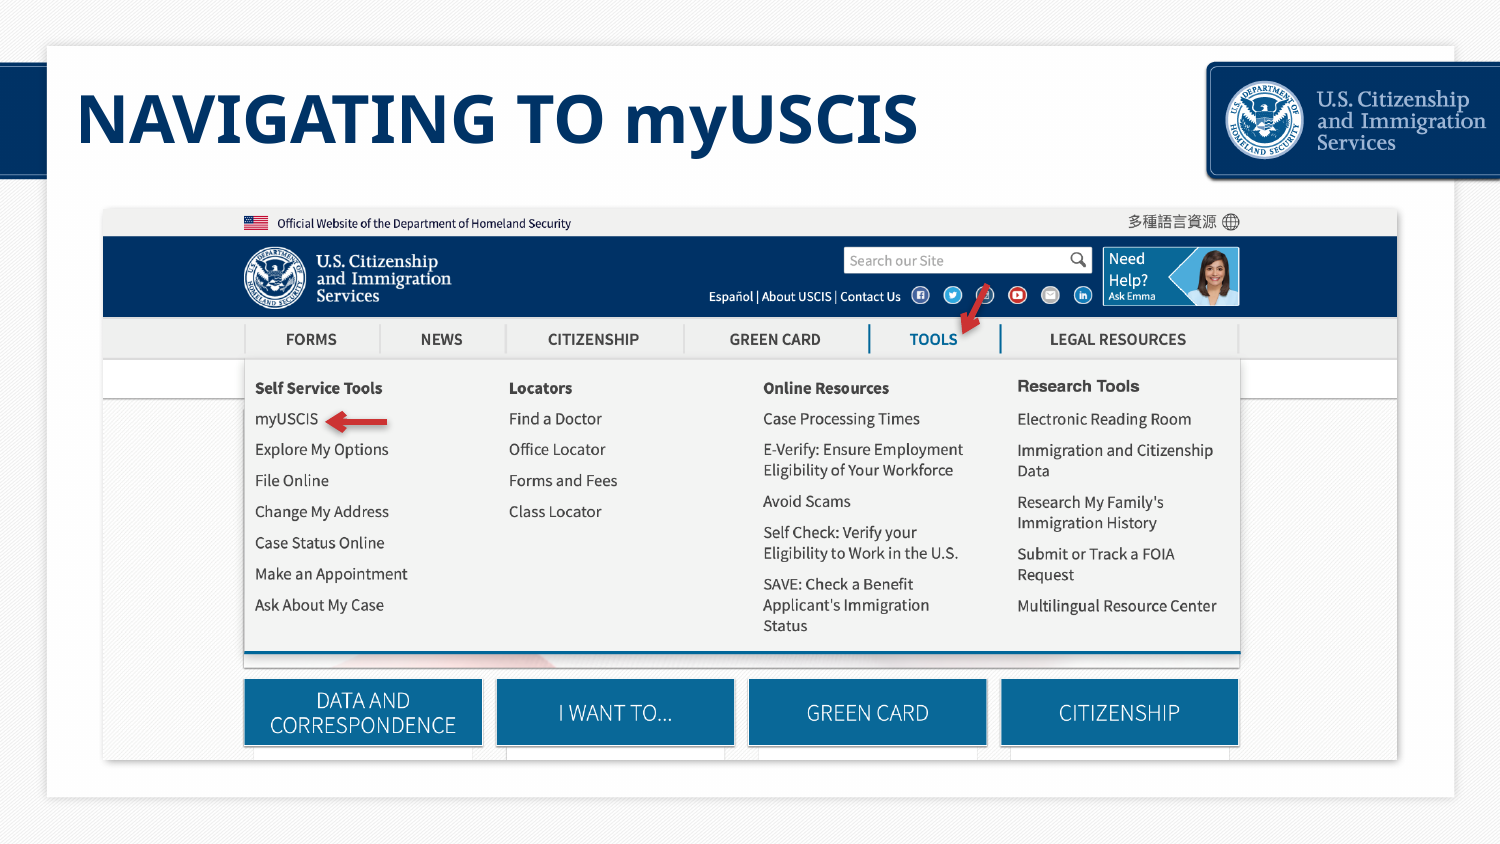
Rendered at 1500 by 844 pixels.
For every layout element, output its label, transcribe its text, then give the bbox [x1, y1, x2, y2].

title NAVIGATING TO myUSCIS [75, 59, 1188, 185]
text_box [962, 284, 988, 335]
picture [0, 0, 1500, 844]
